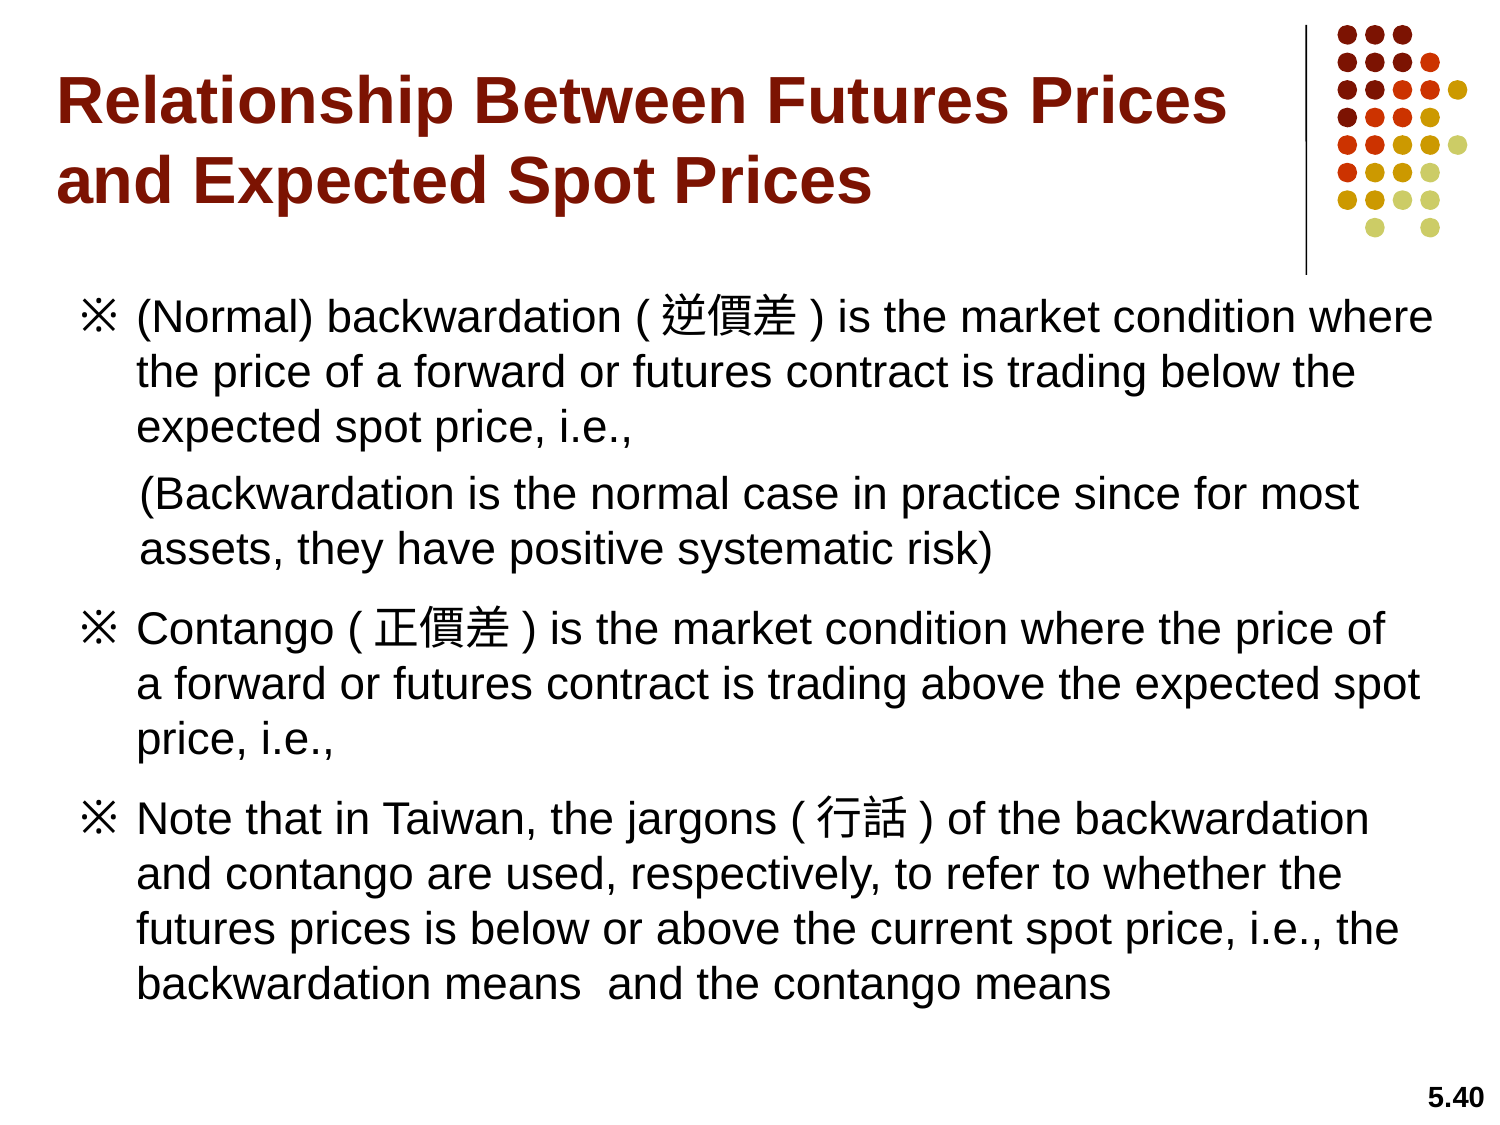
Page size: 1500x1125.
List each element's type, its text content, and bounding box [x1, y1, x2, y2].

slide_number 5.40 [1400, 1070, 1500, 1125]
title Relationship Between Futures Prices and Expected Spot Prices [41, 30, 1306, 244]
